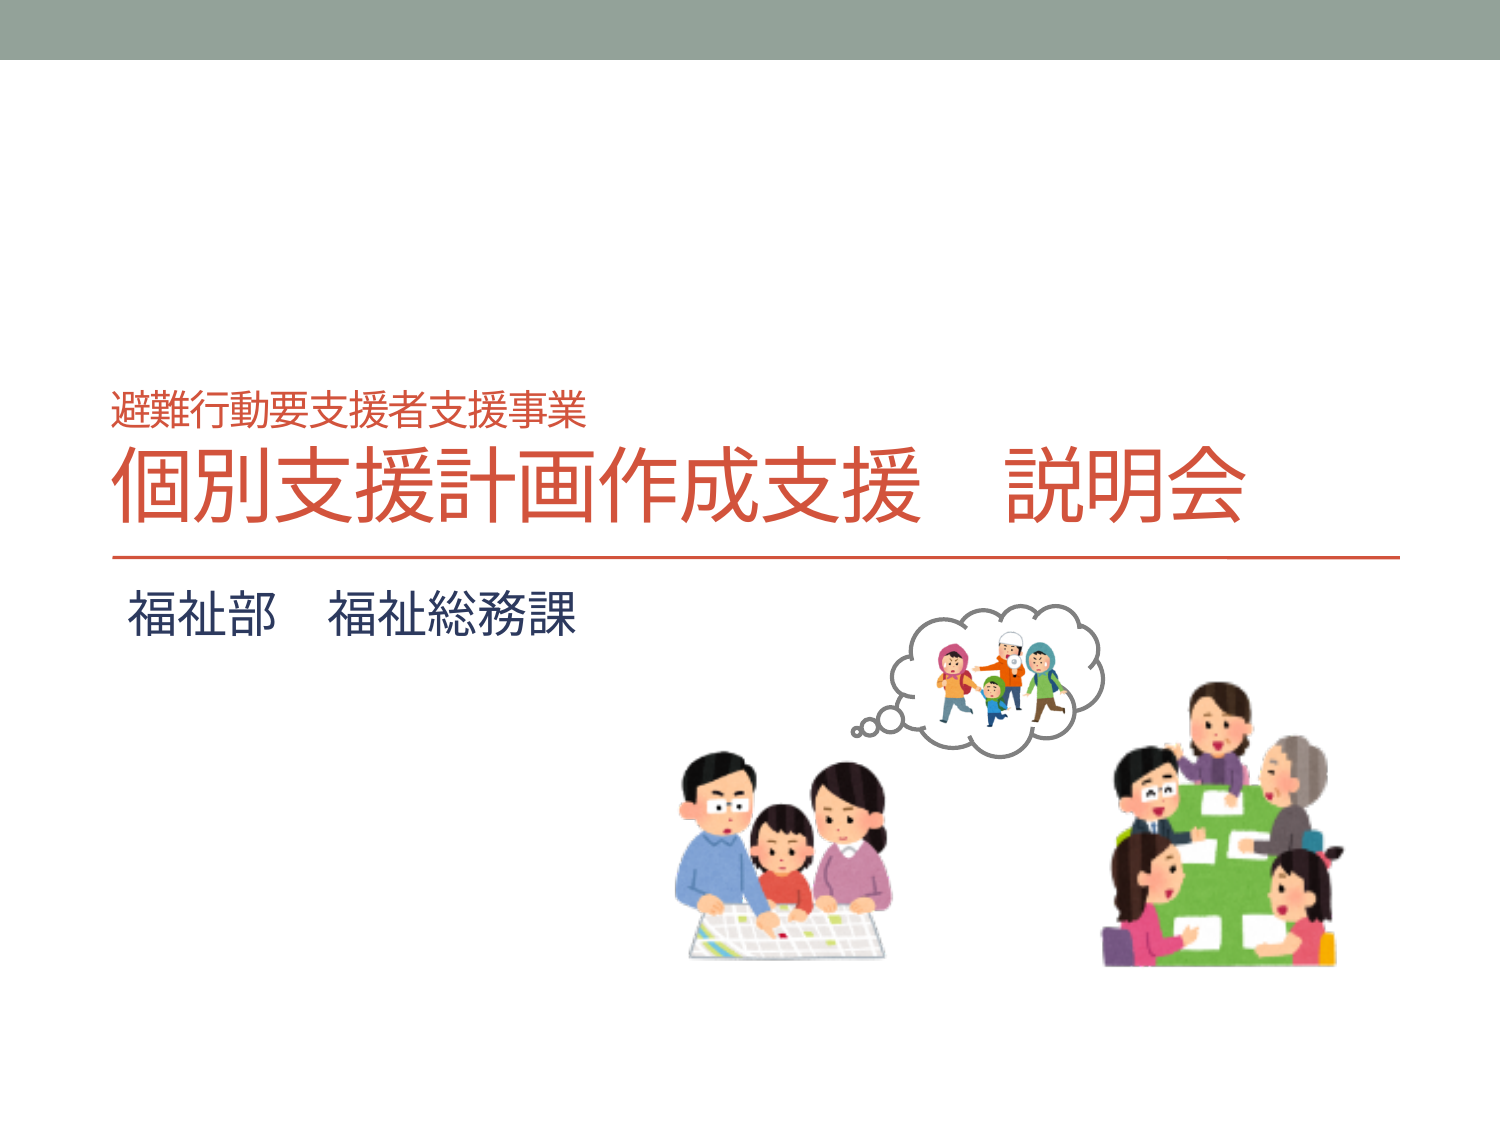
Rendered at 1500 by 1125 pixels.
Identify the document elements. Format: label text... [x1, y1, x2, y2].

picture [933, 627, 1069, 730]
text_box [852, 606, 1103, 758]
picture [1092, 678, 1353, 972]
title 避難行動要支援者支援事業 個別支援計画作成支援 説明会 [64, 224, 1400, 542]
subtitle 福祉部 福祉総務課 [112, 575, 1163, 863]
picture [666, 744, 903, 972]
